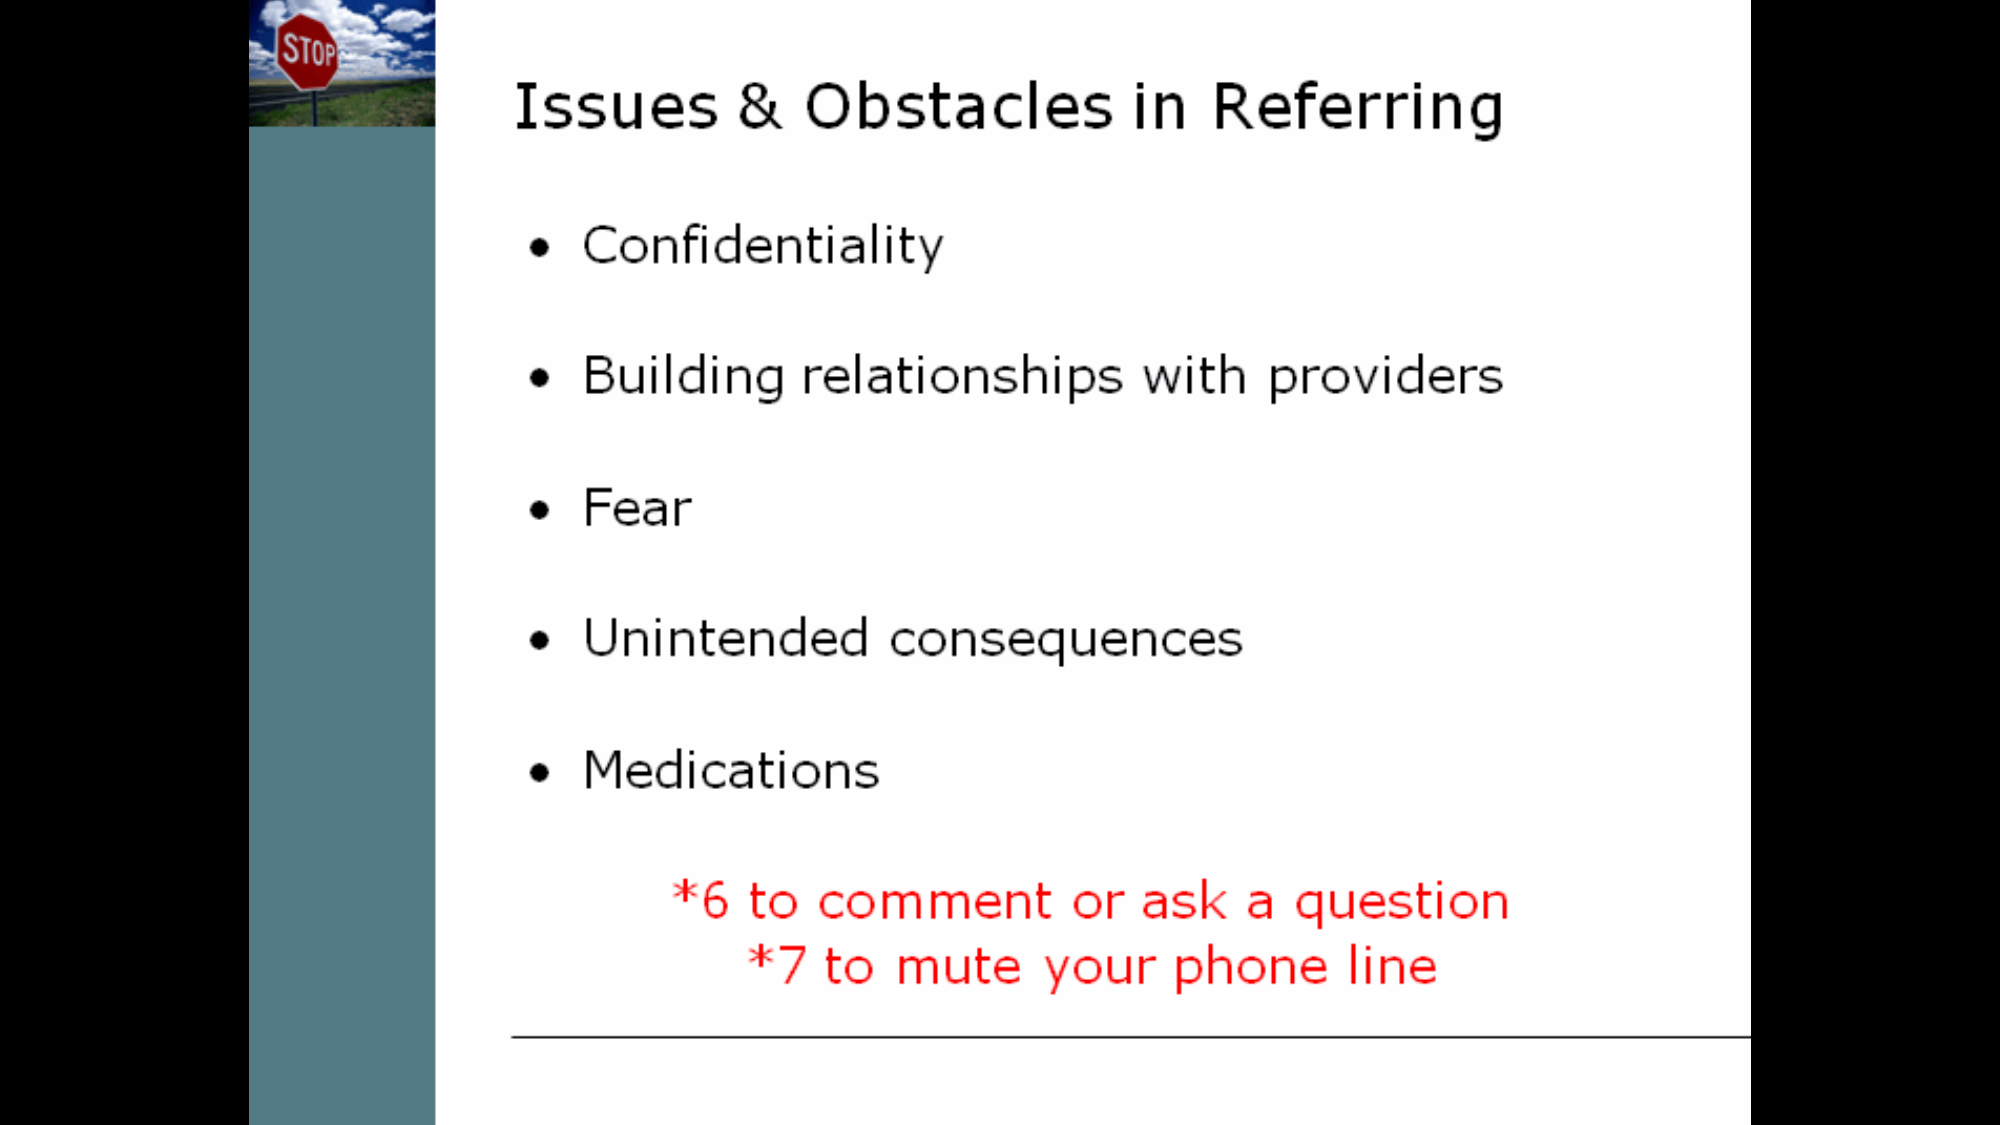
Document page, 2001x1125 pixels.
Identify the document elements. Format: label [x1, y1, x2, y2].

picture [249, 0, 1751, 1125]
